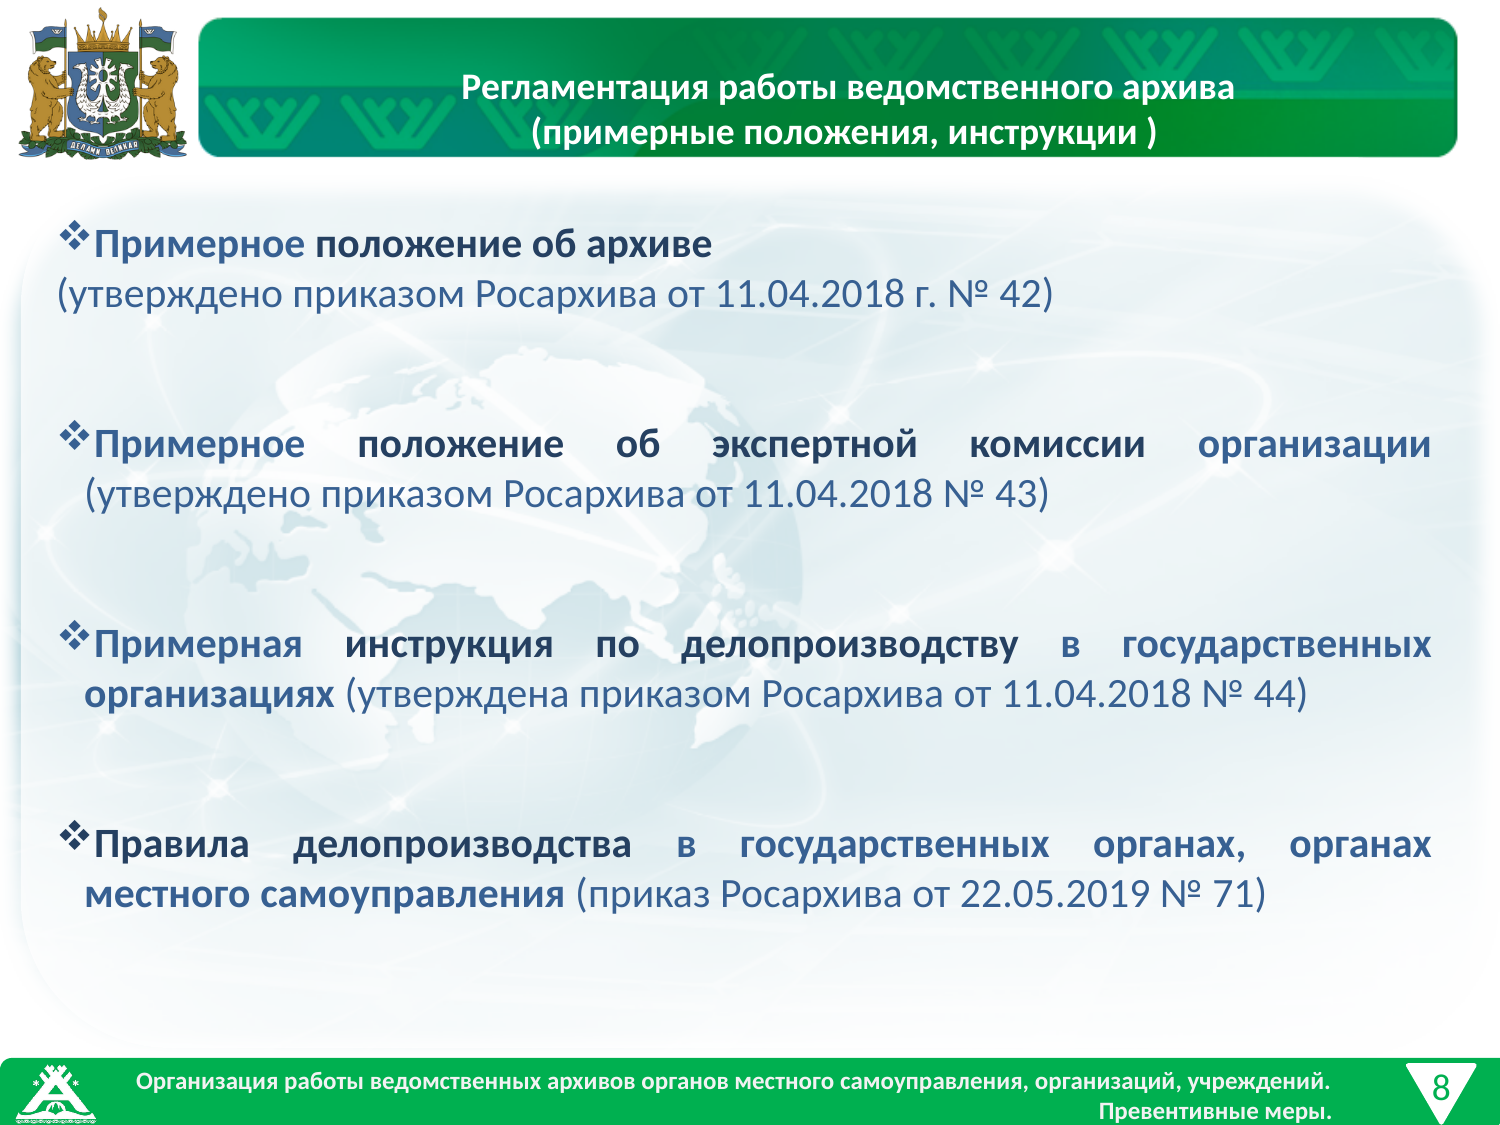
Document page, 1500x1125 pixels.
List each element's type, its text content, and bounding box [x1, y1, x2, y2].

text_box Примерное положение об архиве (утверждено приказом Росархива от 11.04.2018 г. № 42) Примерное положение об экспертной комиссии организации (утверждено приказом Росархива от 11.04.2018 № 43) Примерная инструкция по делопроизводству в государственных организациях (утверждена приказом Росархива от 11.04.2018 № 44) Правила делопроизводства в государственных органах, органах местного самоуправления (приказ Росархива от 22.05.2019 № 71) [41, 208, 1447, 999]
text_box Регламентация работы ведомственного архива (примерные положения, инструкции ) [446, 54, 1251, 160]
picture [18, 0, 1477, 166]
picture [11, 1059, 99, 1125]
